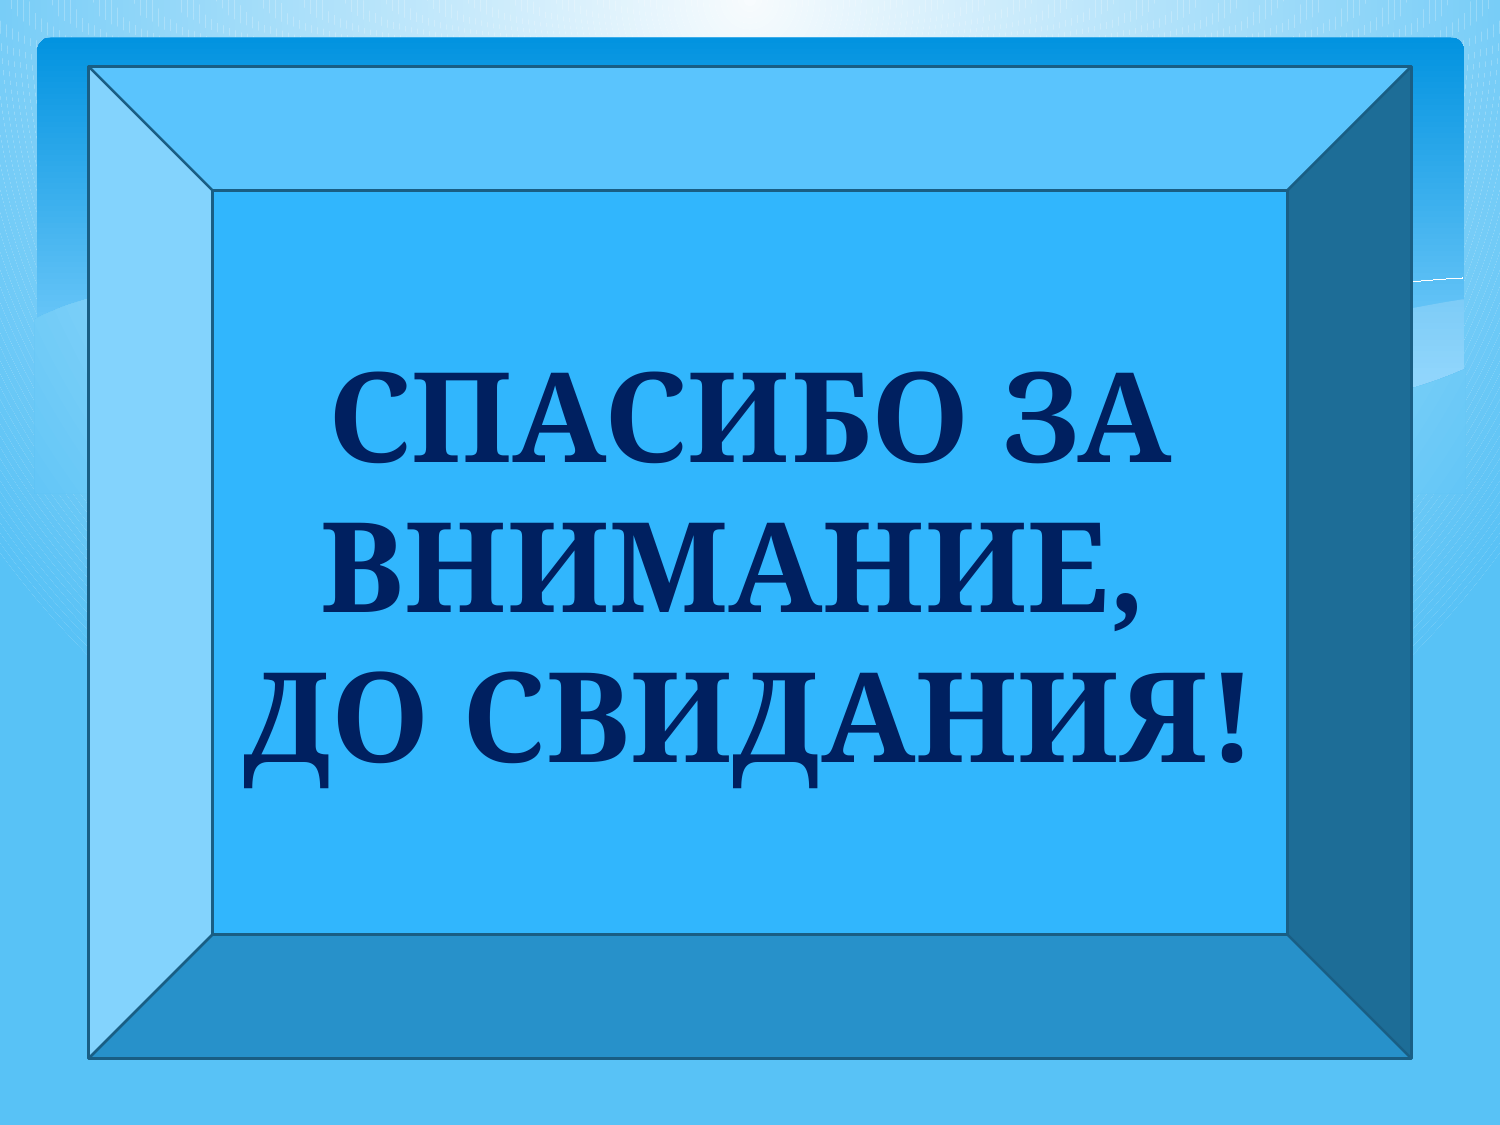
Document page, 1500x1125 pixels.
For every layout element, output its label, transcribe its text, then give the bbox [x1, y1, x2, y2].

text_box СПАСИБО ЗА ВНИМАНИЕ, ДО СВИДАНИЯ! [87, 65, 1413, 1060]
